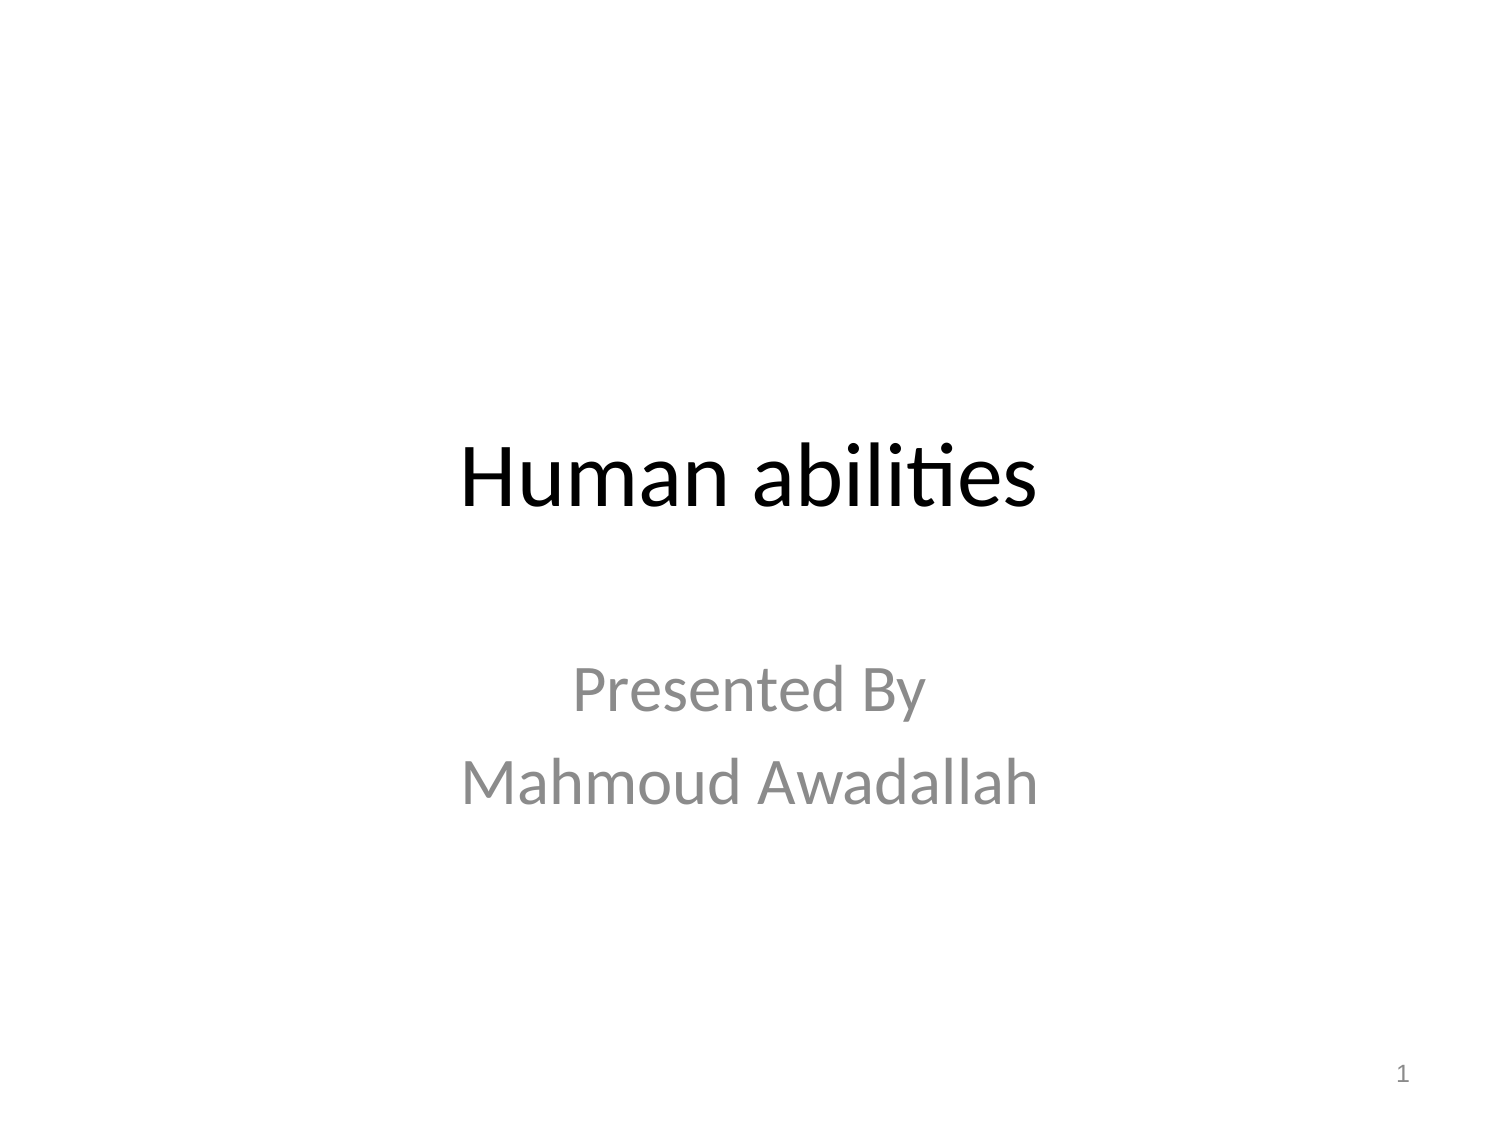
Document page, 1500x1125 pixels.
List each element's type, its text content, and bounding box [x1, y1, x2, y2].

subtitle Presented By Mahmoud Awadallah [225, 637, 1275, 925]
slide_number 1 [1074, 1042, 1425, 1103]
title Human abilities [112, 349, 1388, 591]
